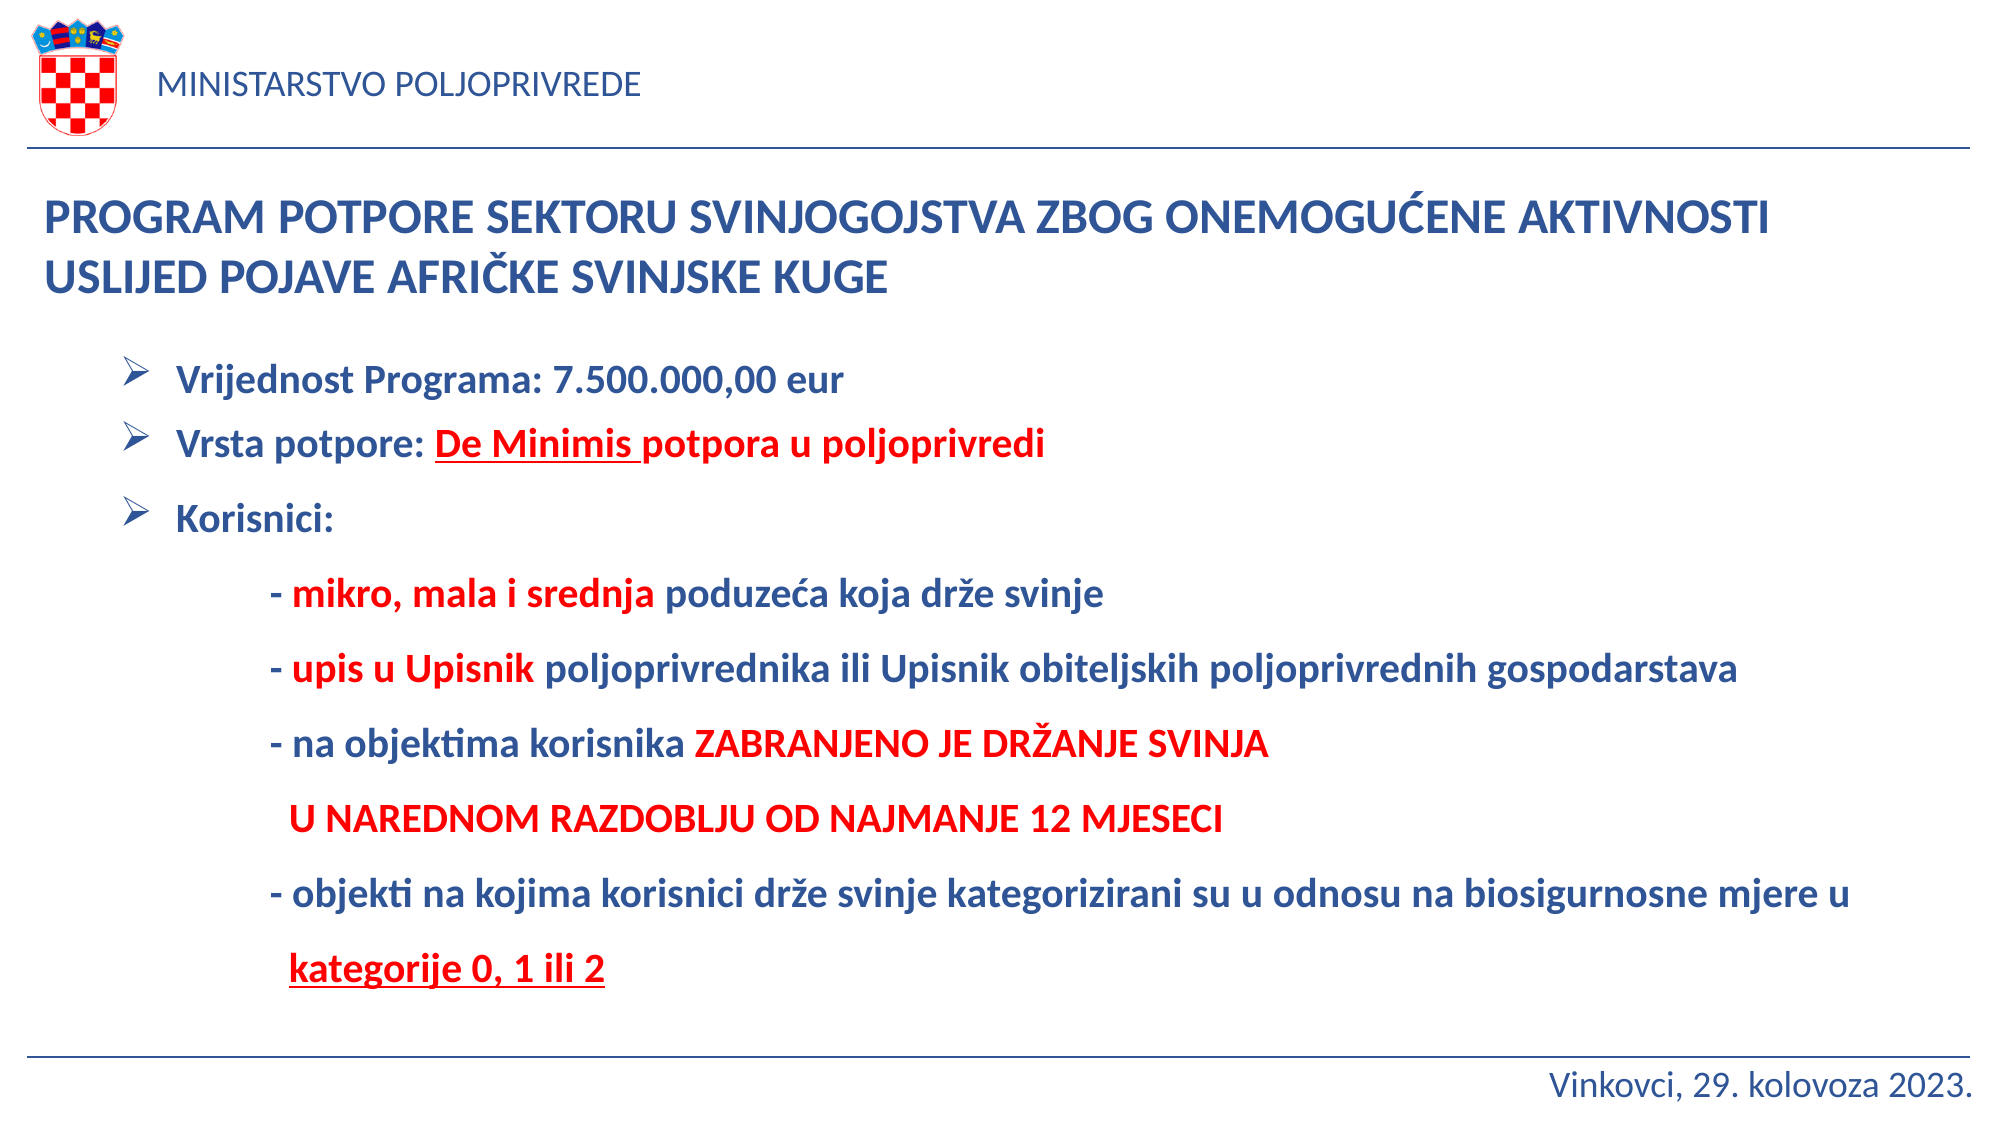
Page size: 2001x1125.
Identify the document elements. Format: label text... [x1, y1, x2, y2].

text_box Vinkovci, 29. kolovoza 2023. [1534, 1052, 1989, 1113]
picture [29, 16, 126, 147]
text_box MINISTARSTVO POLJOPRIVREDE [141, 51, 657, 112]
text_box PROGRAM POTPORE SEKTORU SVINJOGOJSTVA ZBOG ONEMOGUĆENE AKTIVNOSTI USLIJED POJAVE AFRIČKE SVINJSKE KUGE Vrijednost Programa: 7.500.000,00 eur Vrsta potpore: De Minimis potpora u poljoprivredi Korisnici: - mikro, mala i srednja poduzeća koja drže svinje - upis u Upisnik poljoprivrednika ili Upisnik obiteljskih poljoprivrednih gospodarstava - na objektima korisnika ZABRANJENO JE DRŽANJE SVINJA U NAREDNOM RAZDOBLJU OD NAJMANJE 12 MJESECI - objekti na kojima korisnici drže svinje kategorizirani su u odnosu na biosigurnosne mjere u kategorije 0, 1 ili 2 [29, 176, 1973, 1074]
